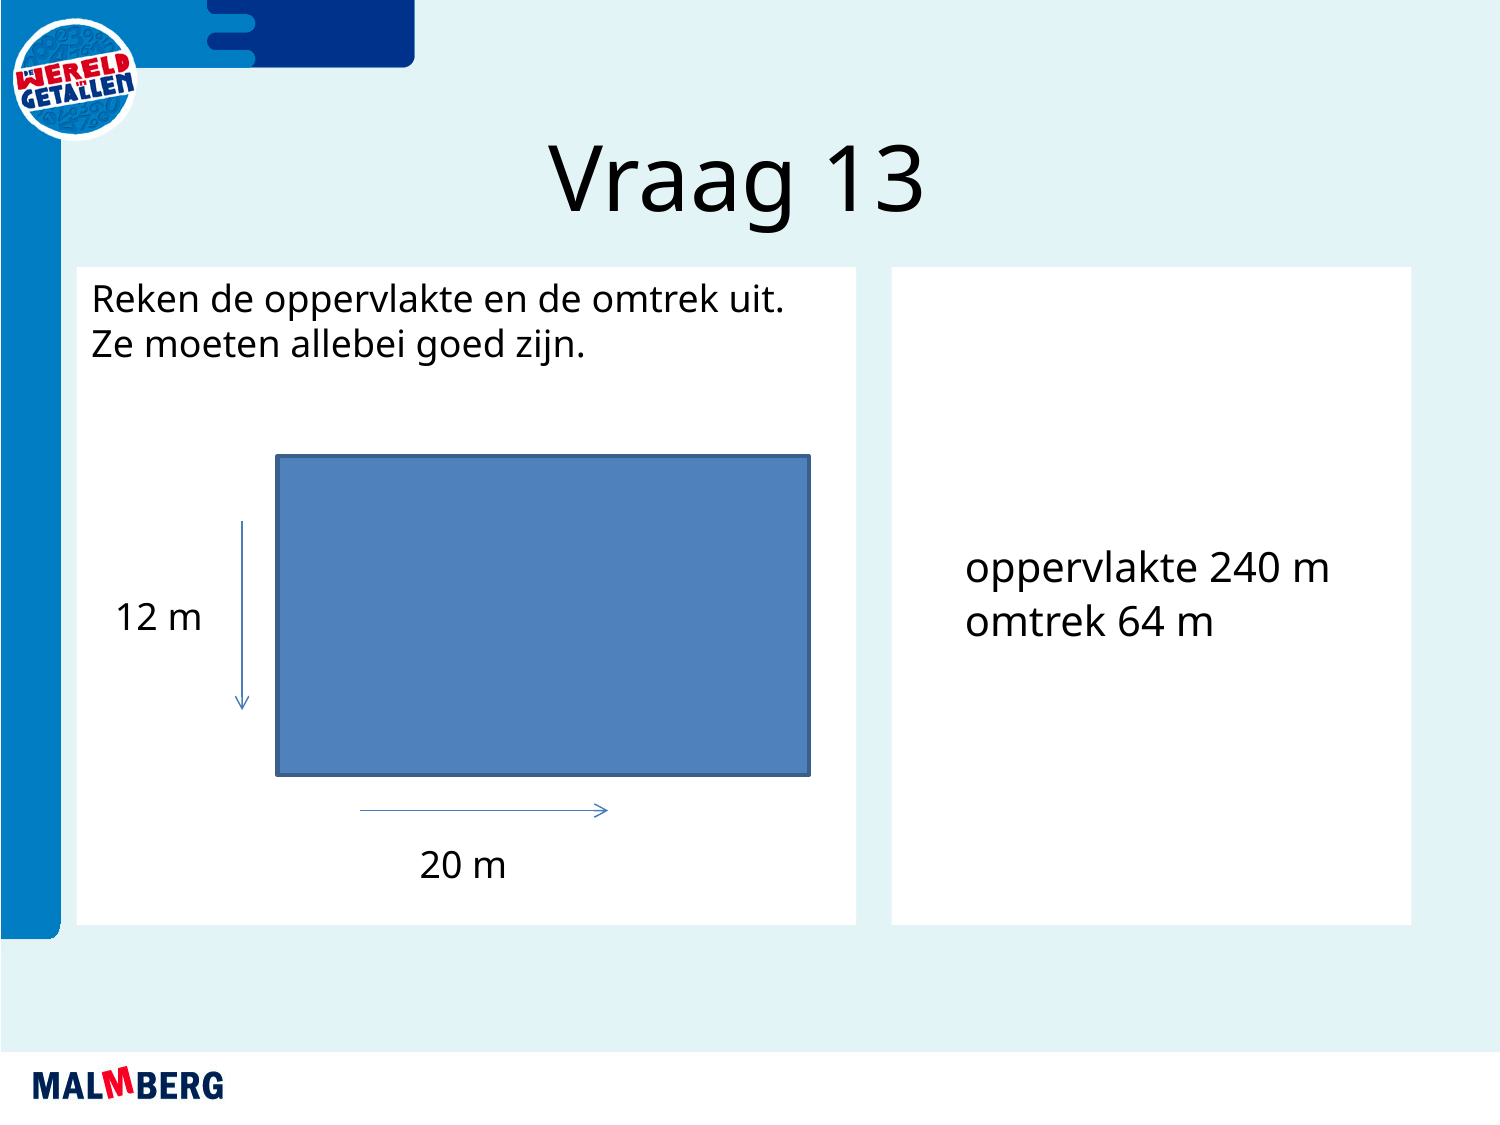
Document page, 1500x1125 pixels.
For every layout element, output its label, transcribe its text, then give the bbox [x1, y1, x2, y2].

text_box 20 m [336, 834, 632, 894]
text_box [76, 372, 857, 925]
text_box [275, 454, 811, 777]
text_box Reken de oppervlakte en de omtrek uit. Ze moeten allebei goed zijn. [76, 267, 892, 372]
text_box 12 m [100, 585, 229, 646]
text_box oppervlakte 240 m omtrek 64 m [891, 267, 1412, 925]
picture [0, 0, 1500, 1125]
text_box Vraag 13 [100, 54, 1376, 267]
